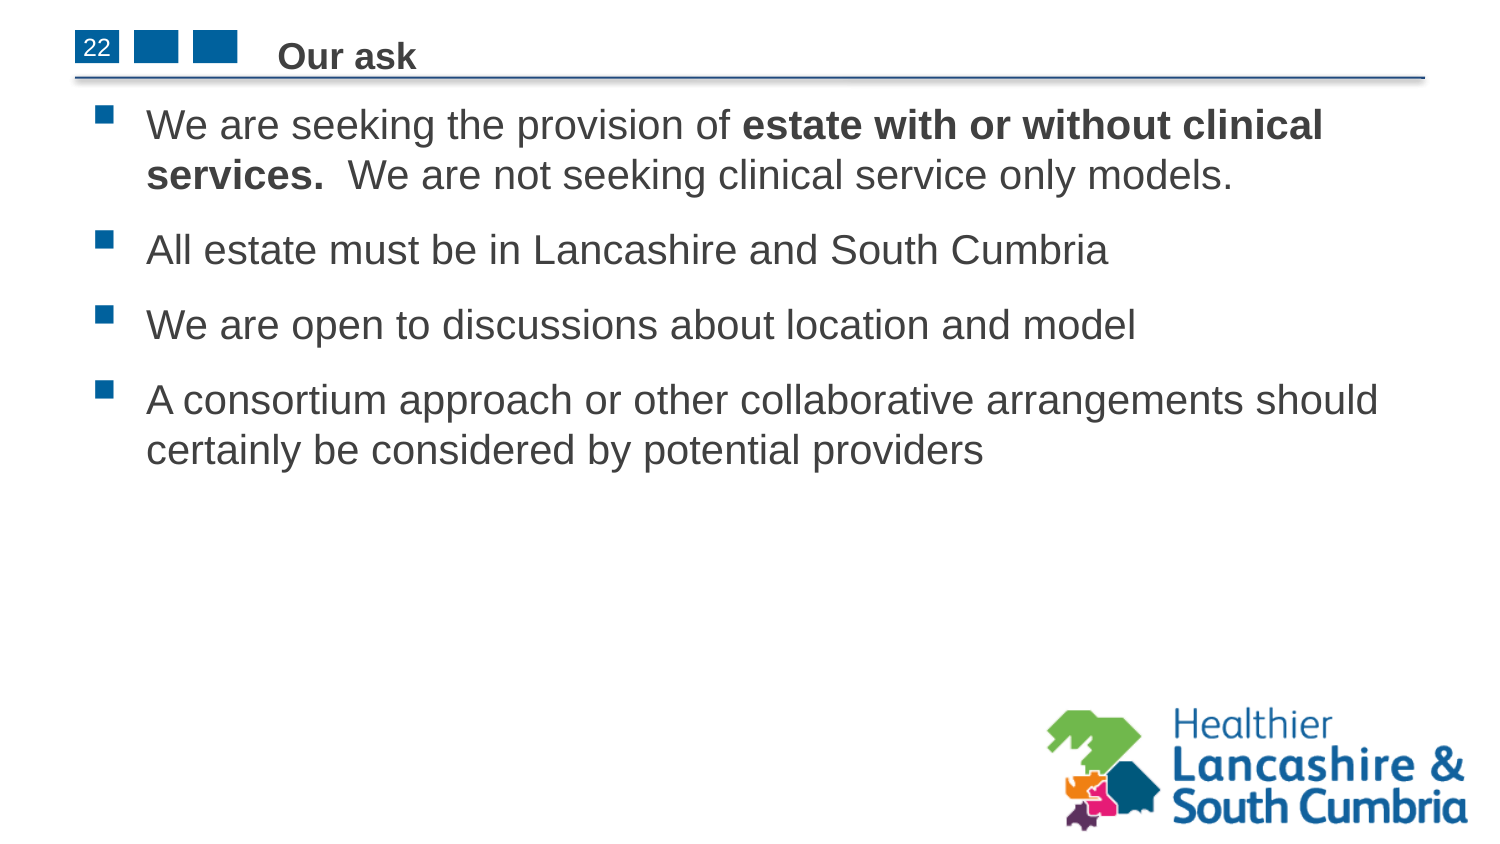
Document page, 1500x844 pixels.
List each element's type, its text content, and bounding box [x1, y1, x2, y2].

list We are seeking the provision of estate with or without clinical services. We are not seeking clinical service only models. All estate must be in Lancashire and South Cumbria We are open to discussions about location and model A consortium approach or other collaborative arrangements should certainly be considered by potential providers [75, 90, 1425, 701]
picture [1032, 693, 1498, 841]
title Our ask [262, 24, 1413, 66]
slide_number 22 [75, 30, 120, 64]
